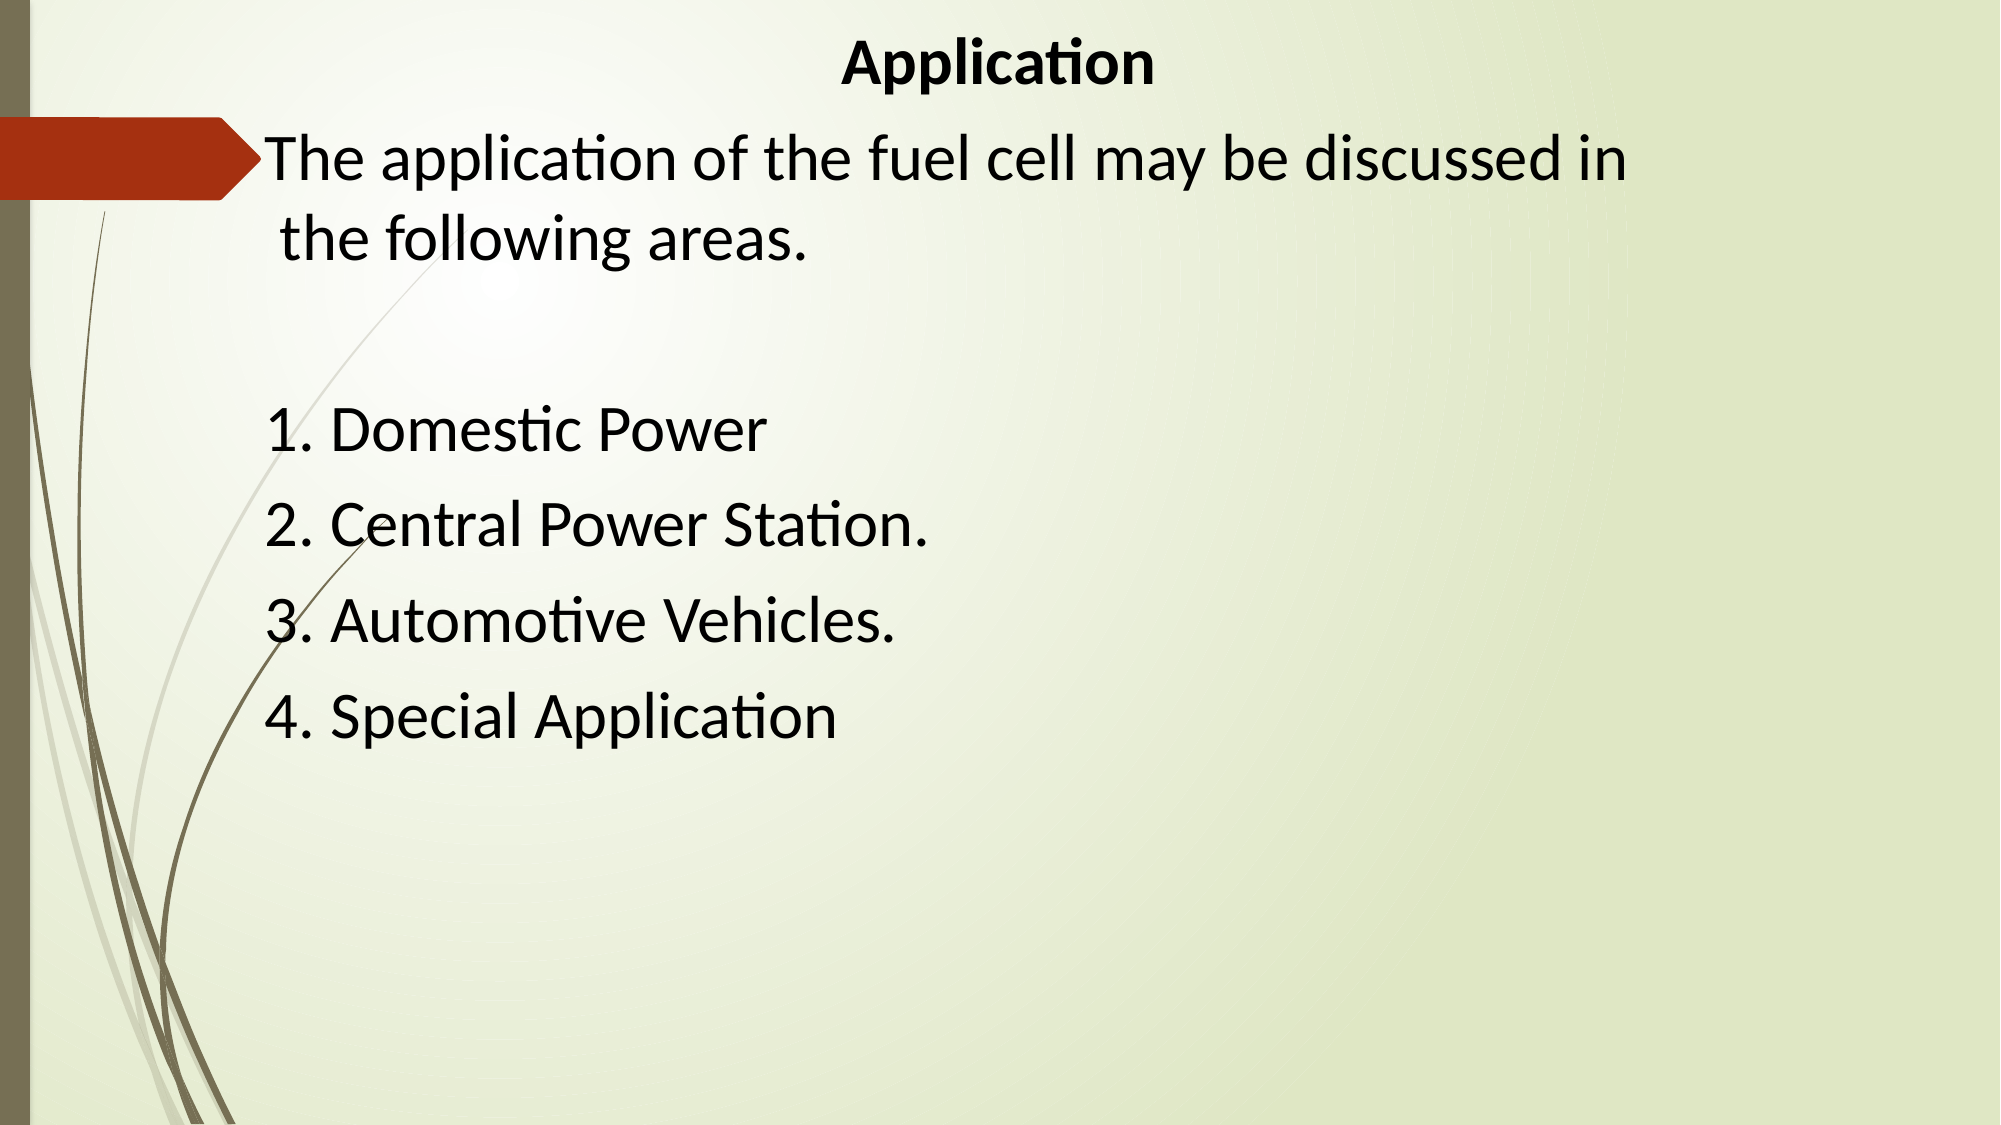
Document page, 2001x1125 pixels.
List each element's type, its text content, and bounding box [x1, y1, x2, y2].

text_box Application The application of the fuel cell may be discussed in the following areas. Domestic Power Central Power Station. Automotive Vehicles. Special Application [262, 0, 1639, 753]
